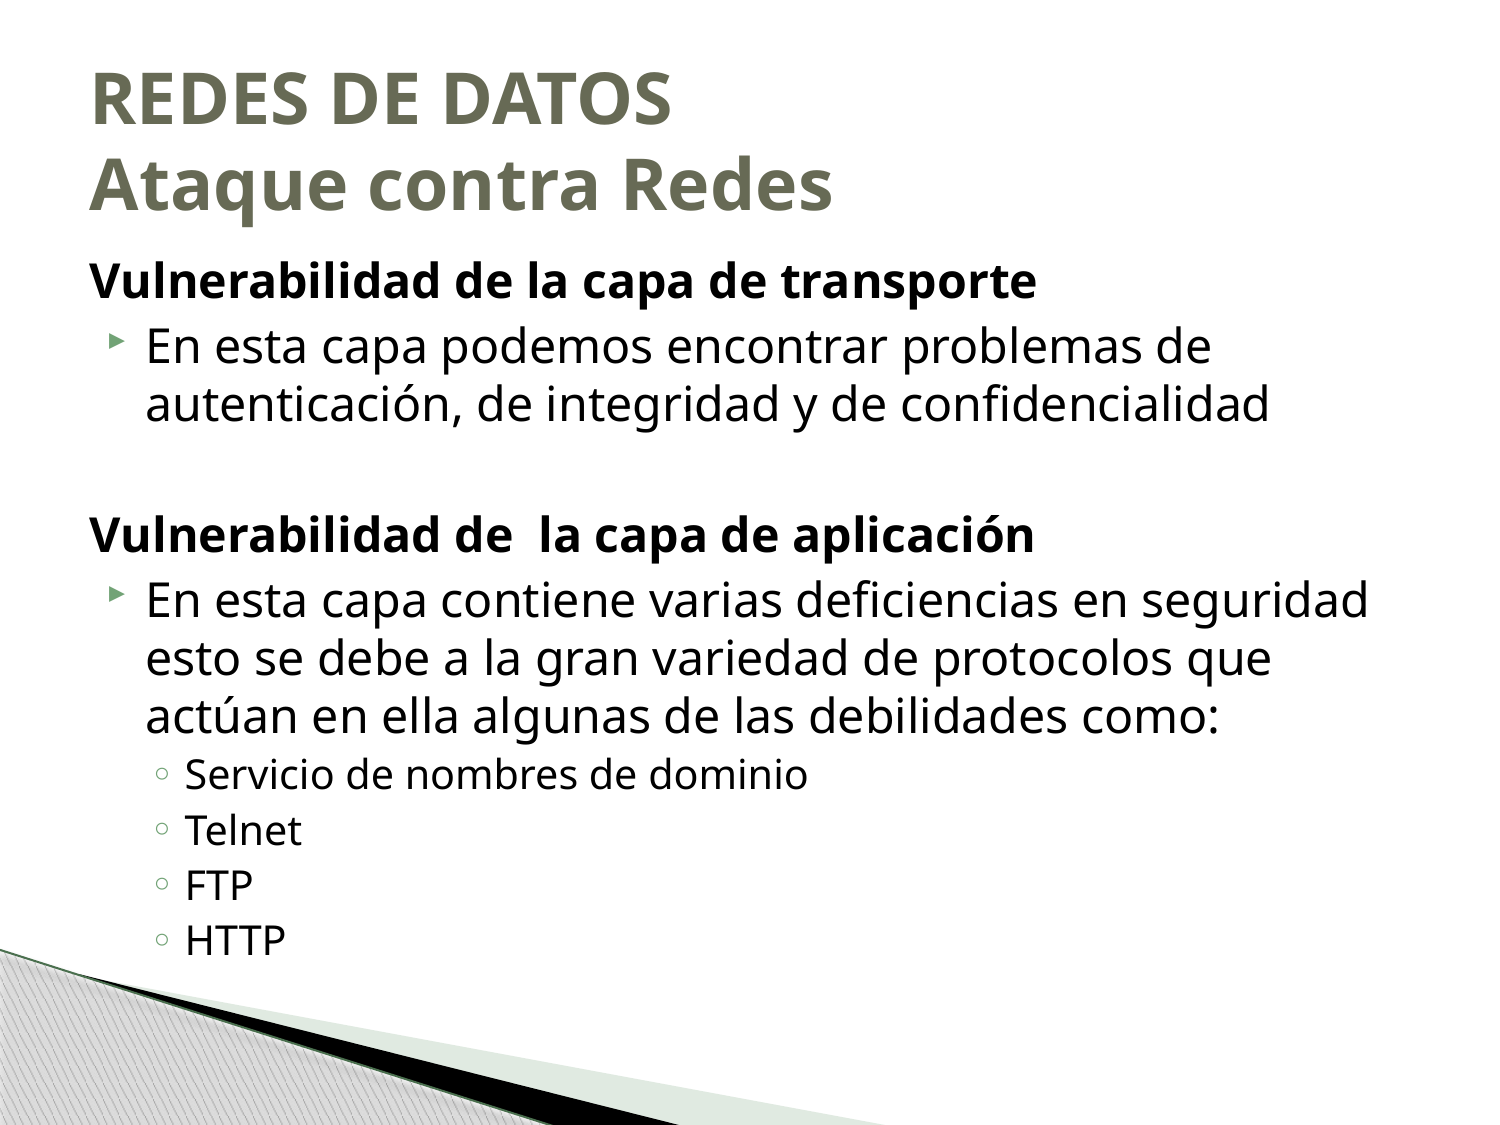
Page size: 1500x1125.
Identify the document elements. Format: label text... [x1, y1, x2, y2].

title REDES DE DATOS Ataque contra Redes [75, 45, 1425, 233]
list Vulnerabilidad de la capa de transporte En esta capa podemos encontrar problemas de autenticación, de integridad y de confidencialidad Vulnerabilidad de la capa de aplicación En esta capa contiene varias deficiencias en seguridad esto se debe a la gran variedad de protocolos que actúan en ella algunas de las debilidades como: Servicio de nombres de dominio Telnet FTP HTTP [75, 243, 1425, 986]
